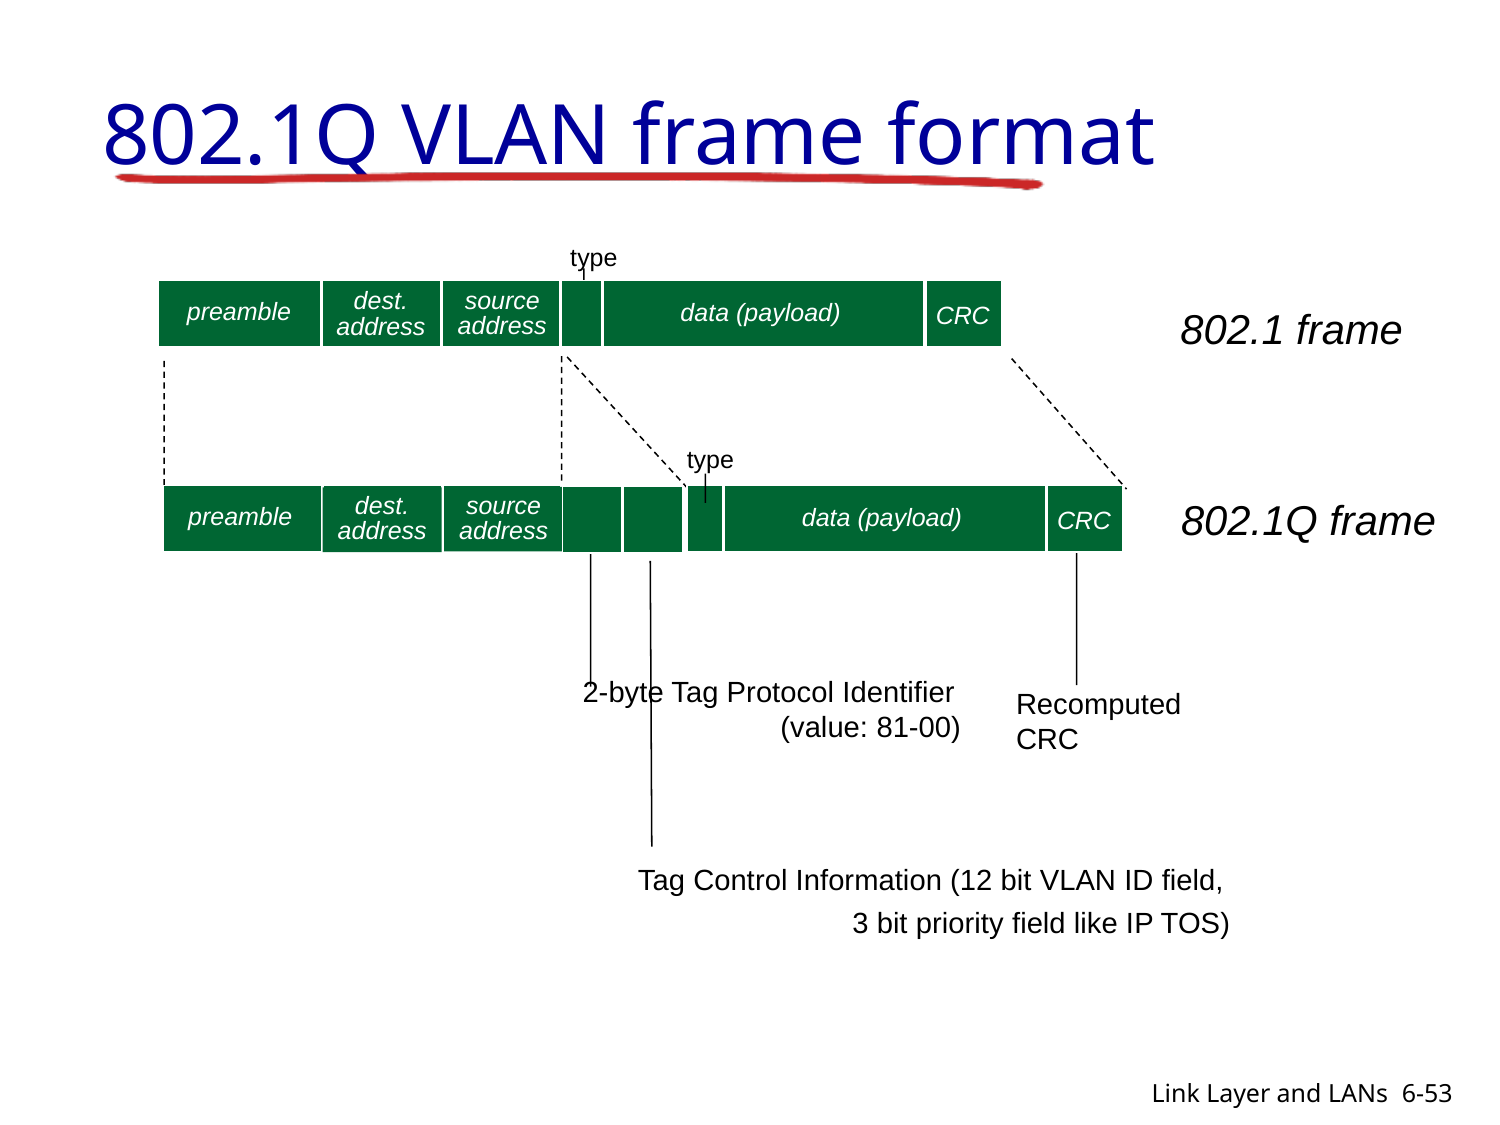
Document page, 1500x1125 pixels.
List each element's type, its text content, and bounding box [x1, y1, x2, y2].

picture [111, 168, 1054, 195]
text_box [1049, 485, 1124, 501]
text_box [158, 280, 320, 348]
text_box [686, 485, 722, 553]
text_box 2-byte Tag Protocol Identifier (value: 81-00) [567, 665, 985, 751]
text_box data (payload) [665, 293, 856, 334]
text_box preamble [172, 293, 307, 333]
text_box CRC [929, 296, 1005, 337]
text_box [162, 483, 565, 556]
text_box data (payload) [786, 498, 978, 539]
text_box 802.1 frame [1165, 295, 1419, 361]
text_box [927, 280, 1002, 296]
text_box [725, 485, 1043, 553]
text_box type [672, 436, 750, 481]
text_box CRC [1051, 501, 1126, 542]
text_box [1050, 542, 1124, 553]
text_box [604, 280, 922, 348]
text_box [562, 280, 601, 348]
text_box source address [442, 281, 560, 347]
text_box type [555, 234, 633, 280]
text_box dest. address [324, 282, 439, 348]
footer Link Layer and LANs [1045, 1069, 1404, 1110]
text_box 802.1Q VLAN frame format [87, 37, 1363, 225]
text_box Tag Control Information (12 bit VLAN ID field, 3 bit priority field like IP TOS) [623, 853, 1256, 949]
slide_number 6-53 [1387, 1069, 1478, 1115]
text_box [929, 337, 1002, 348]
text_box [624, 486, 683, 553]
text_box [568, 486, 621, 553]
text_box 802.1Q frame [1166, 486, 1452, 552]
text_box Recomputed CRC [1001, 685, 1205, 764]
